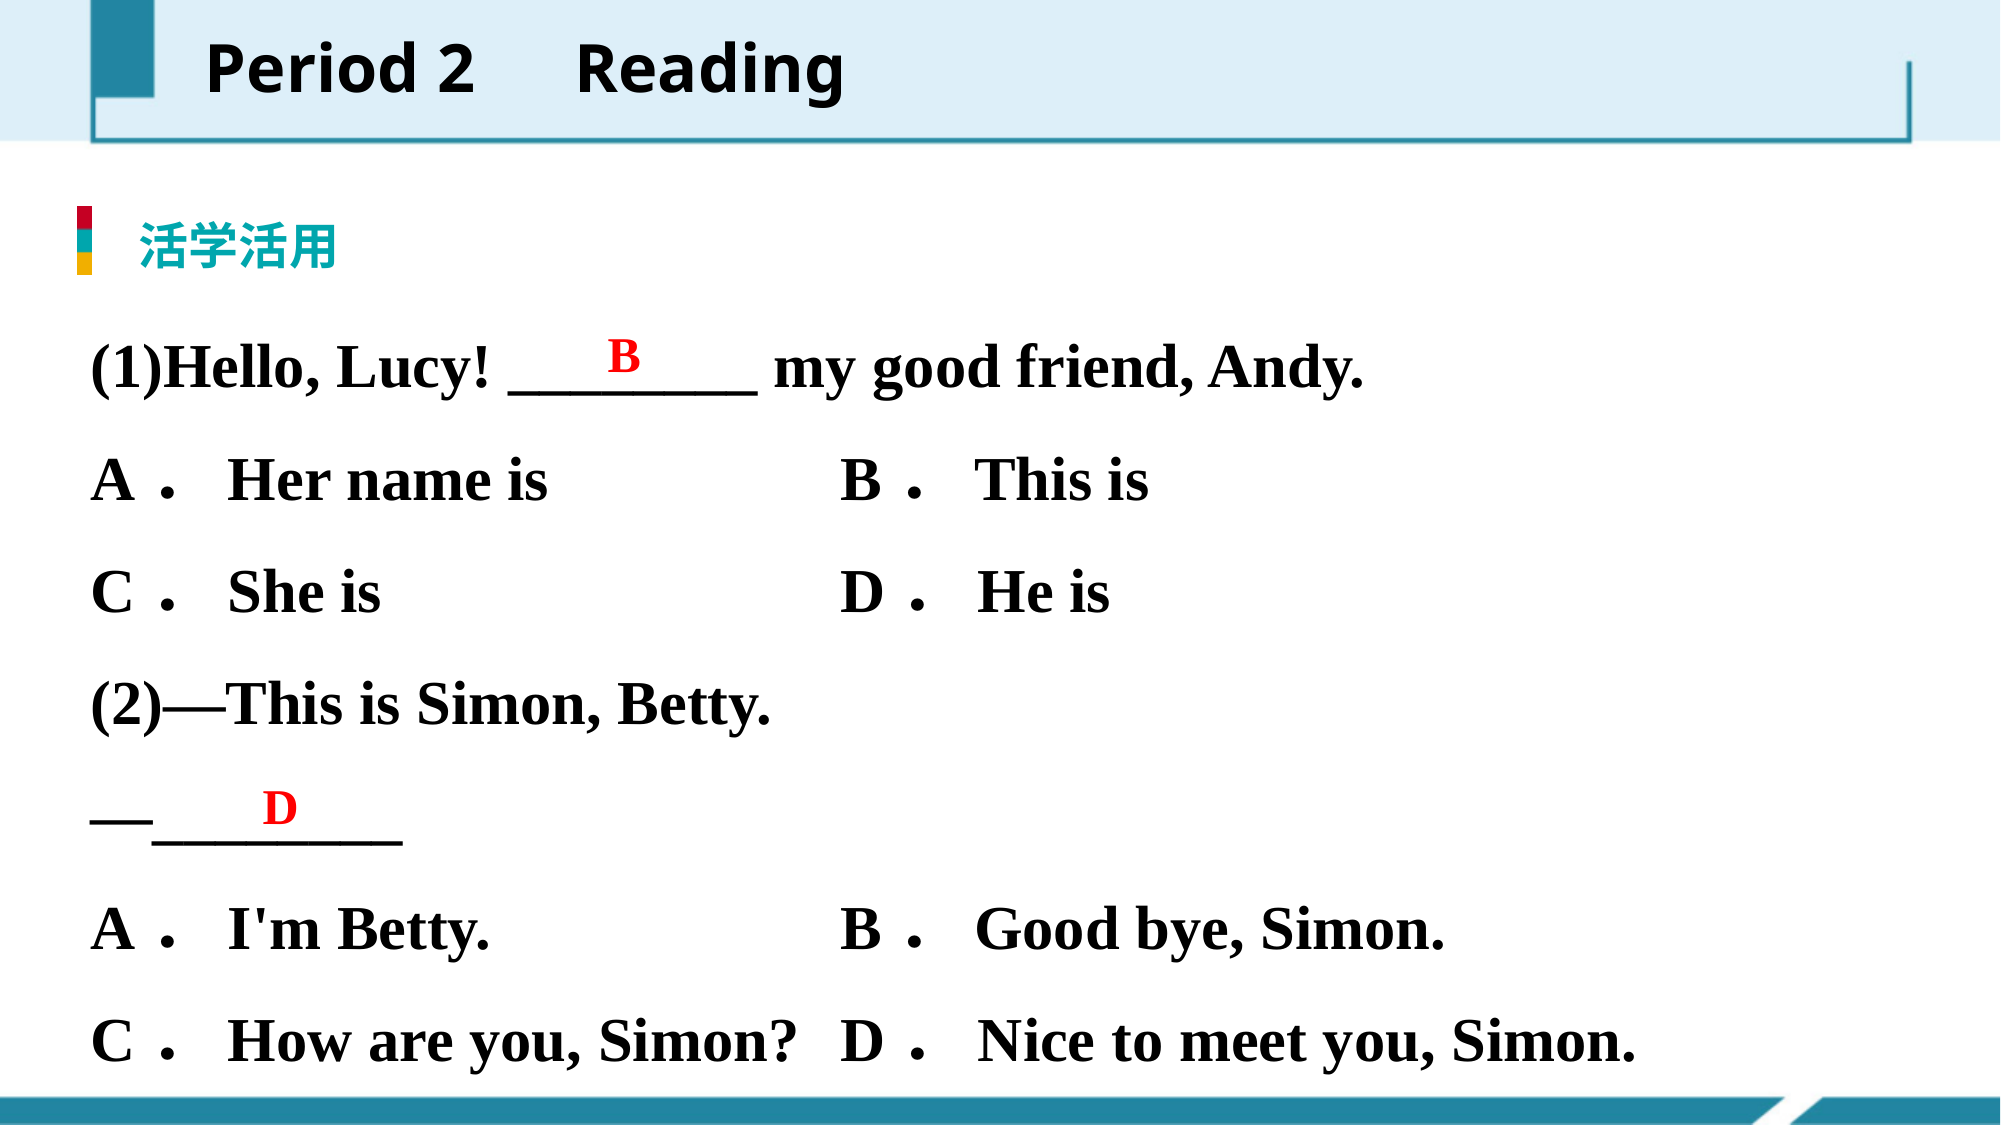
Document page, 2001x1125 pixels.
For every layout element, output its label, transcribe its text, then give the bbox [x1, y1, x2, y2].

text_box Period 2 Reading [190, 18, 862, 114]
text_box B [592, 314, 667, 390]
text_box (1)Hello, Lucy! ________ my good friend, Andy. A．Her name is B．This is C．She is D．He is (2)—This is Simon, Betty. —________ A．I'm Betty. B．Good bye, Simon. C．How are you, Simon? D．Nice to meet you, Simon. [75, 280, 1840, 1082]
text_box D [247, 766, 322, 842]
text_box 活学活用 [124, 177, 366, 280]
picture [0, 0, 2001, 1125]
